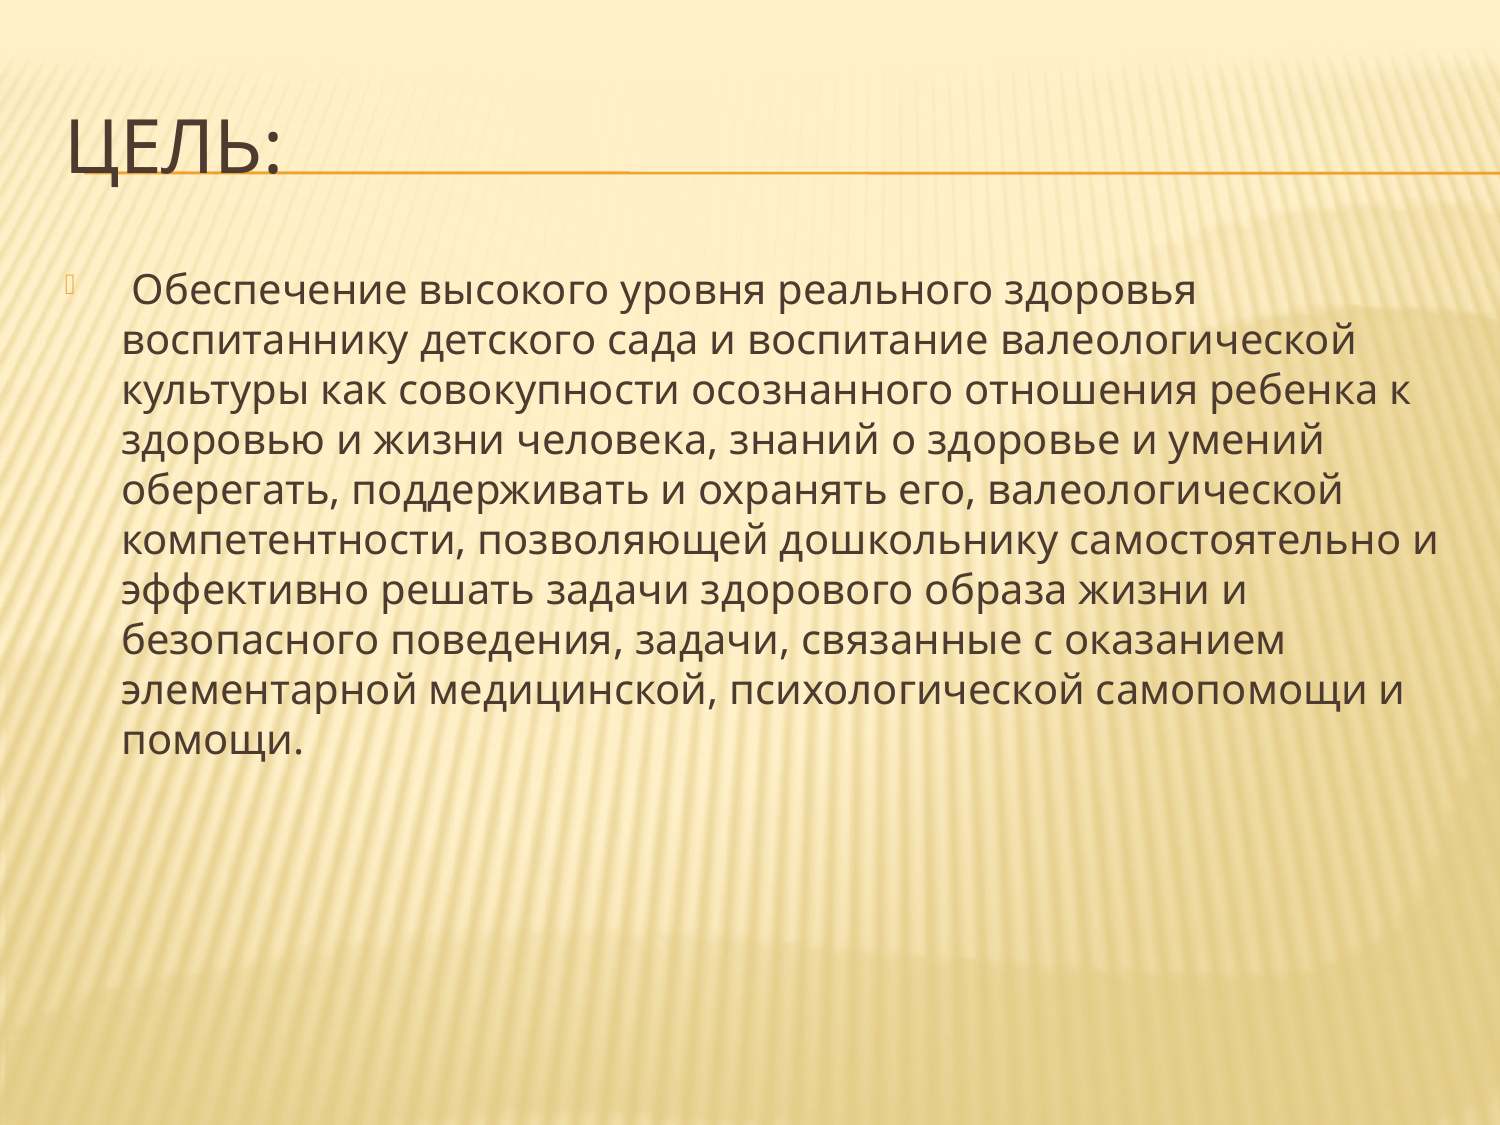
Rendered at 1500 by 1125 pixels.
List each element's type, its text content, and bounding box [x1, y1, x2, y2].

title Цель: [50, 75, 1475, 213]
list Обеспечение высокого уровня реального здоровья воспитаннику детского сада и воспитание валеологической культуры как совокупности осознанного отношения ребенка к здоровью и жизни человека, знаний о здоровье и умений оберегать, поддерживать и охранять его, валеологической компетентности, позволяющей дошкольнику самостоятельно и эффективно решать задачи здорового образа жизни и безопасного поведения, задачи, связанные с оказанием элементарной медицинской, психологической самопомощи и помощи. [50, 254, 1475, 998]
